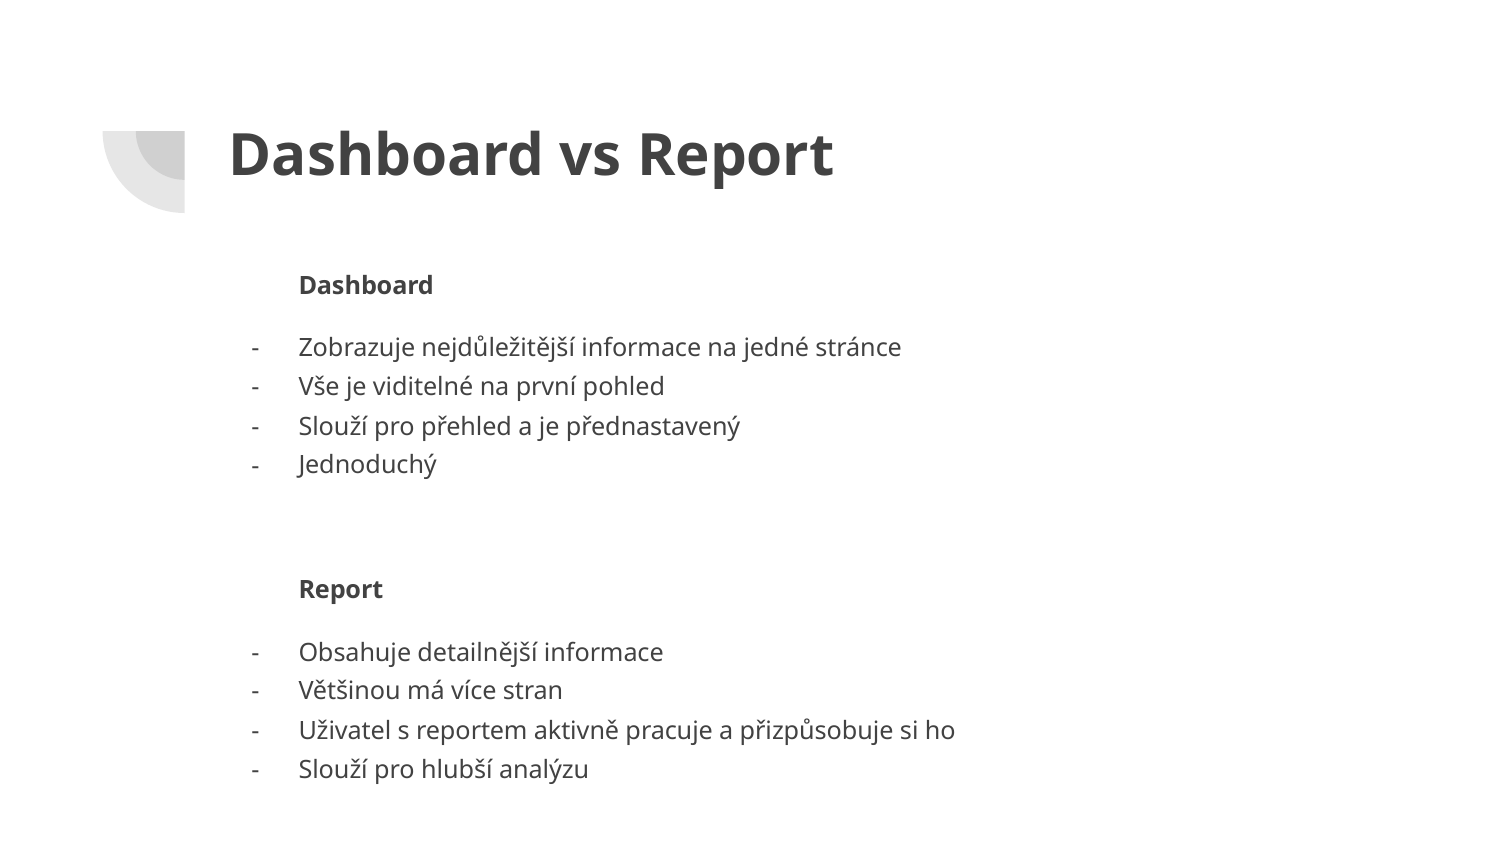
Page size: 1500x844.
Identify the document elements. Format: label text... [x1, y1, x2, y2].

title Dashboard vs Report [213, 98, 1368, 247]
list Dashboard Zobrazuje nejdůležitější informace na jedné stránce Vše je viditelné na první pohled Slouží pro přehled a je přednastavený Jednoduchý Report Obsahuje detailnější informace Většinou má více stran Uživatel s reportem aktivně pracuje a přizpůsobuje si ho Slouží pro hlubší analýzu [213, 247, 1368, 802]
